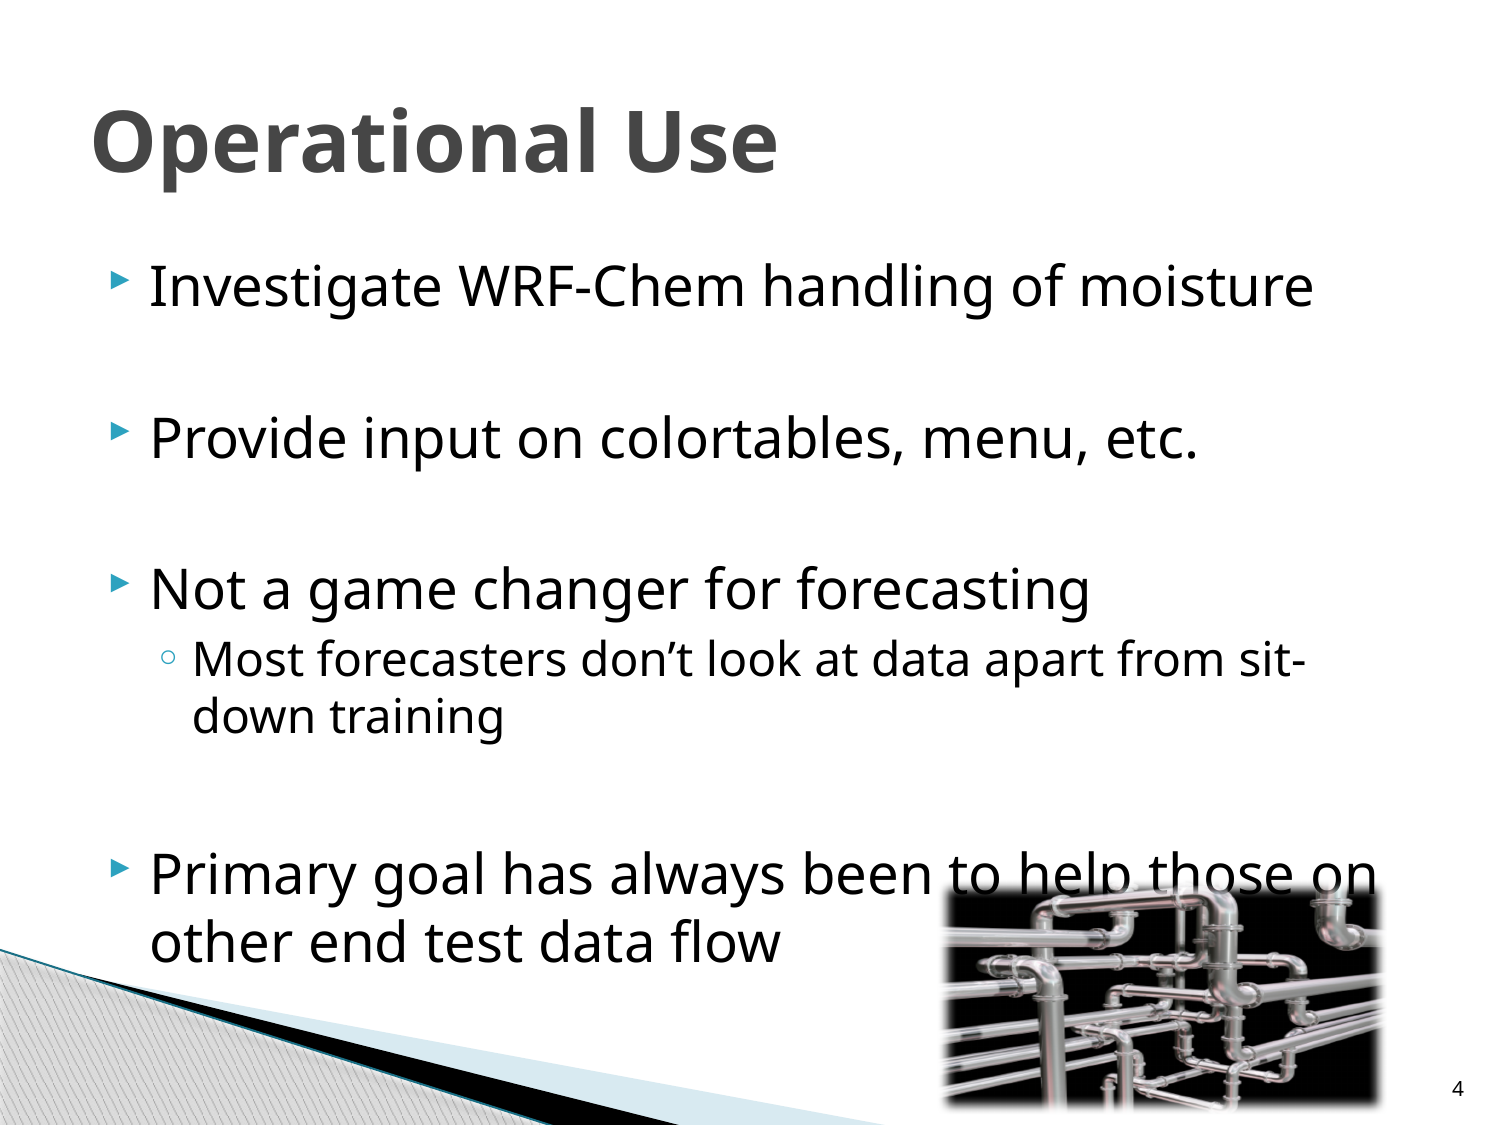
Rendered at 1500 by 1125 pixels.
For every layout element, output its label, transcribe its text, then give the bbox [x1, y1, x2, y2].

picture [937, 879, 1388, 1115]
list Investigate WRF-Chem handling of moisture Provide input on colortables, menu, etc. Not a game changer for forecasting Most forecasters don’t look at data apart from sit-down training Primary goal has always been to help those on other end test data flow [75, 243, 1425, 986]
slide_number 4 [1418, 1051, 1479, 1112]
title Operational Use [75, 45, 1425, 233]
